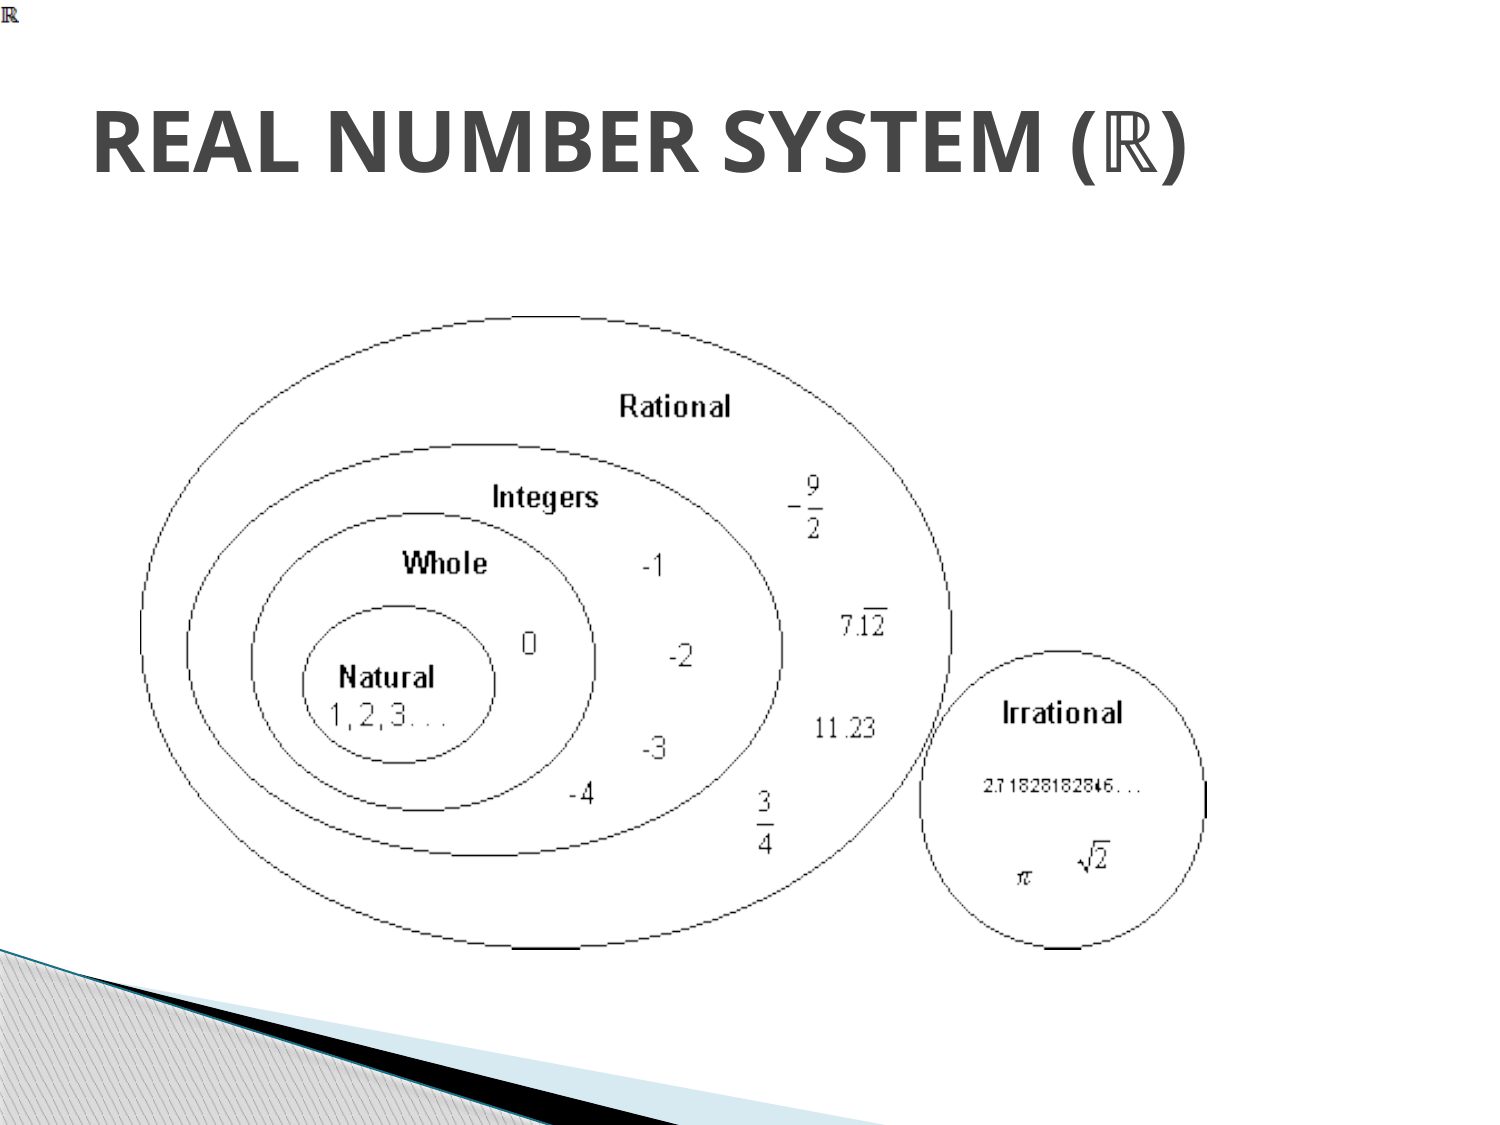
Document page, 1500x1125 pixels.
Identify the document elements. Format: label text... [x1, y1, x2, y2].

picture [140, 316, 1208, 950]
title REAL NUMBER SYSTEM (ℝ) [75, 45, 1425, 233]
picture [0, 0, 19, 44]
